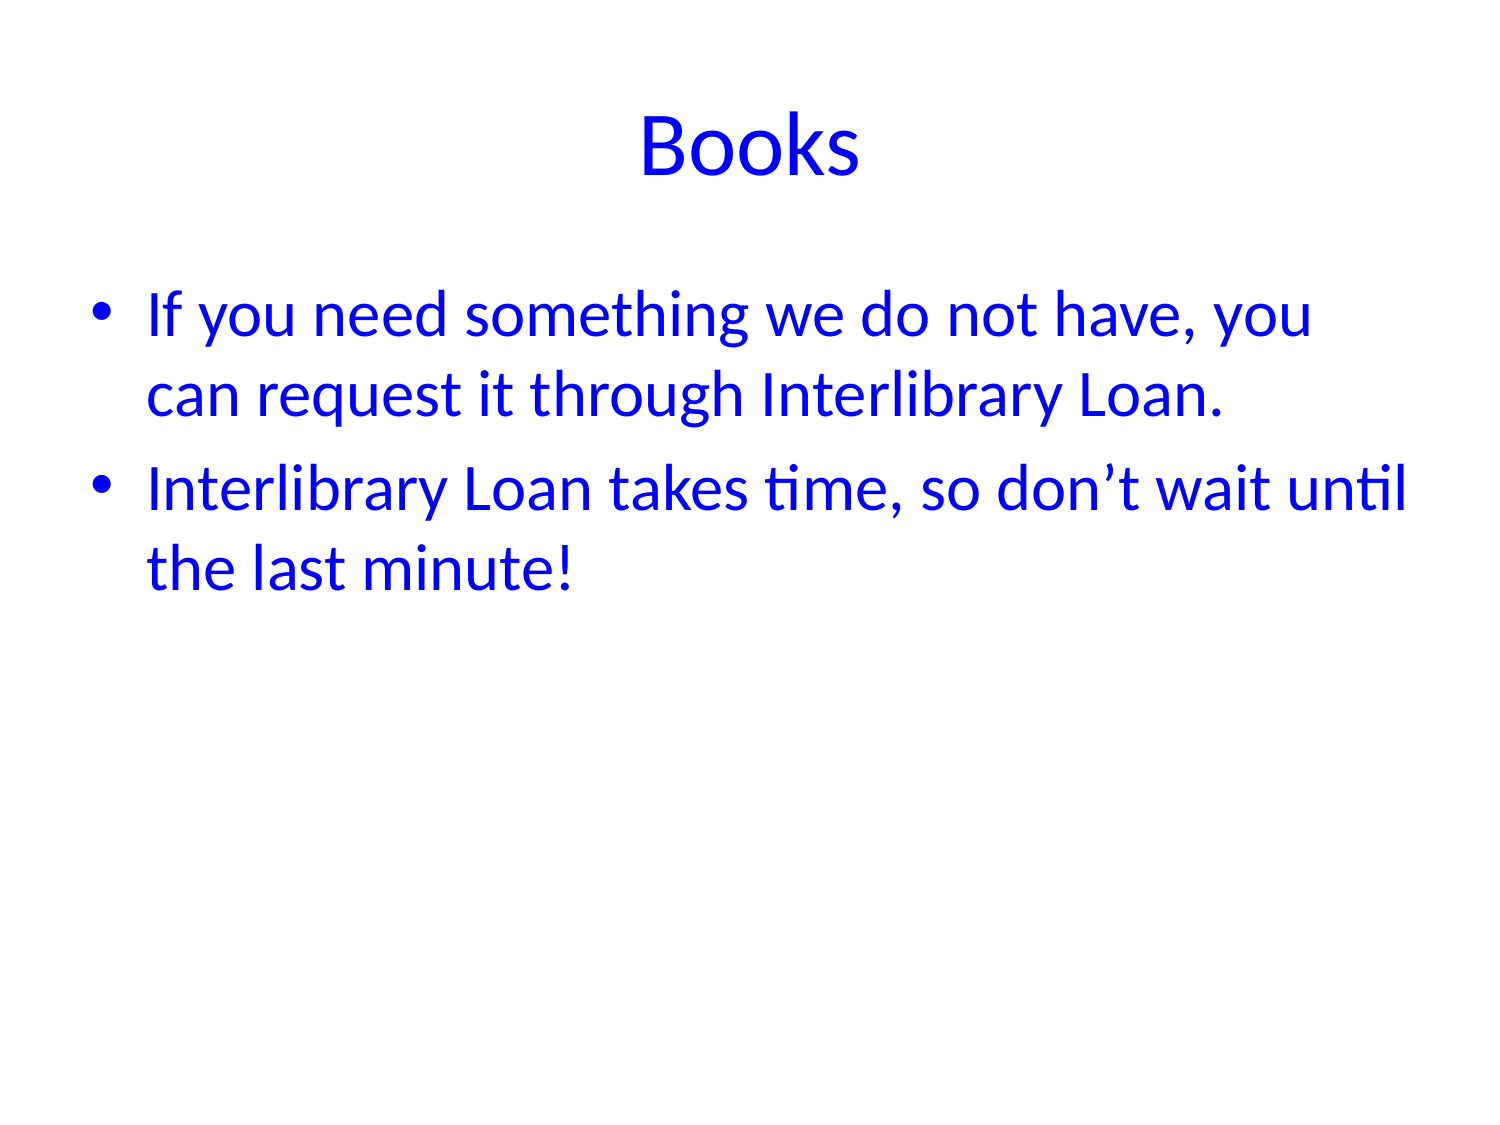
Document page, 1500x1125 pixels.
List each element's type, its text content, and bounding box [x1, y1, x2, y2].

list If you need something we do not have, you can request it through Interlibrary Loan. Interlibrary Loan takes time, so don’t wait until the last minute! [75, 262, 1425, 1005]
title Books [75, 45, 1425, 233]
